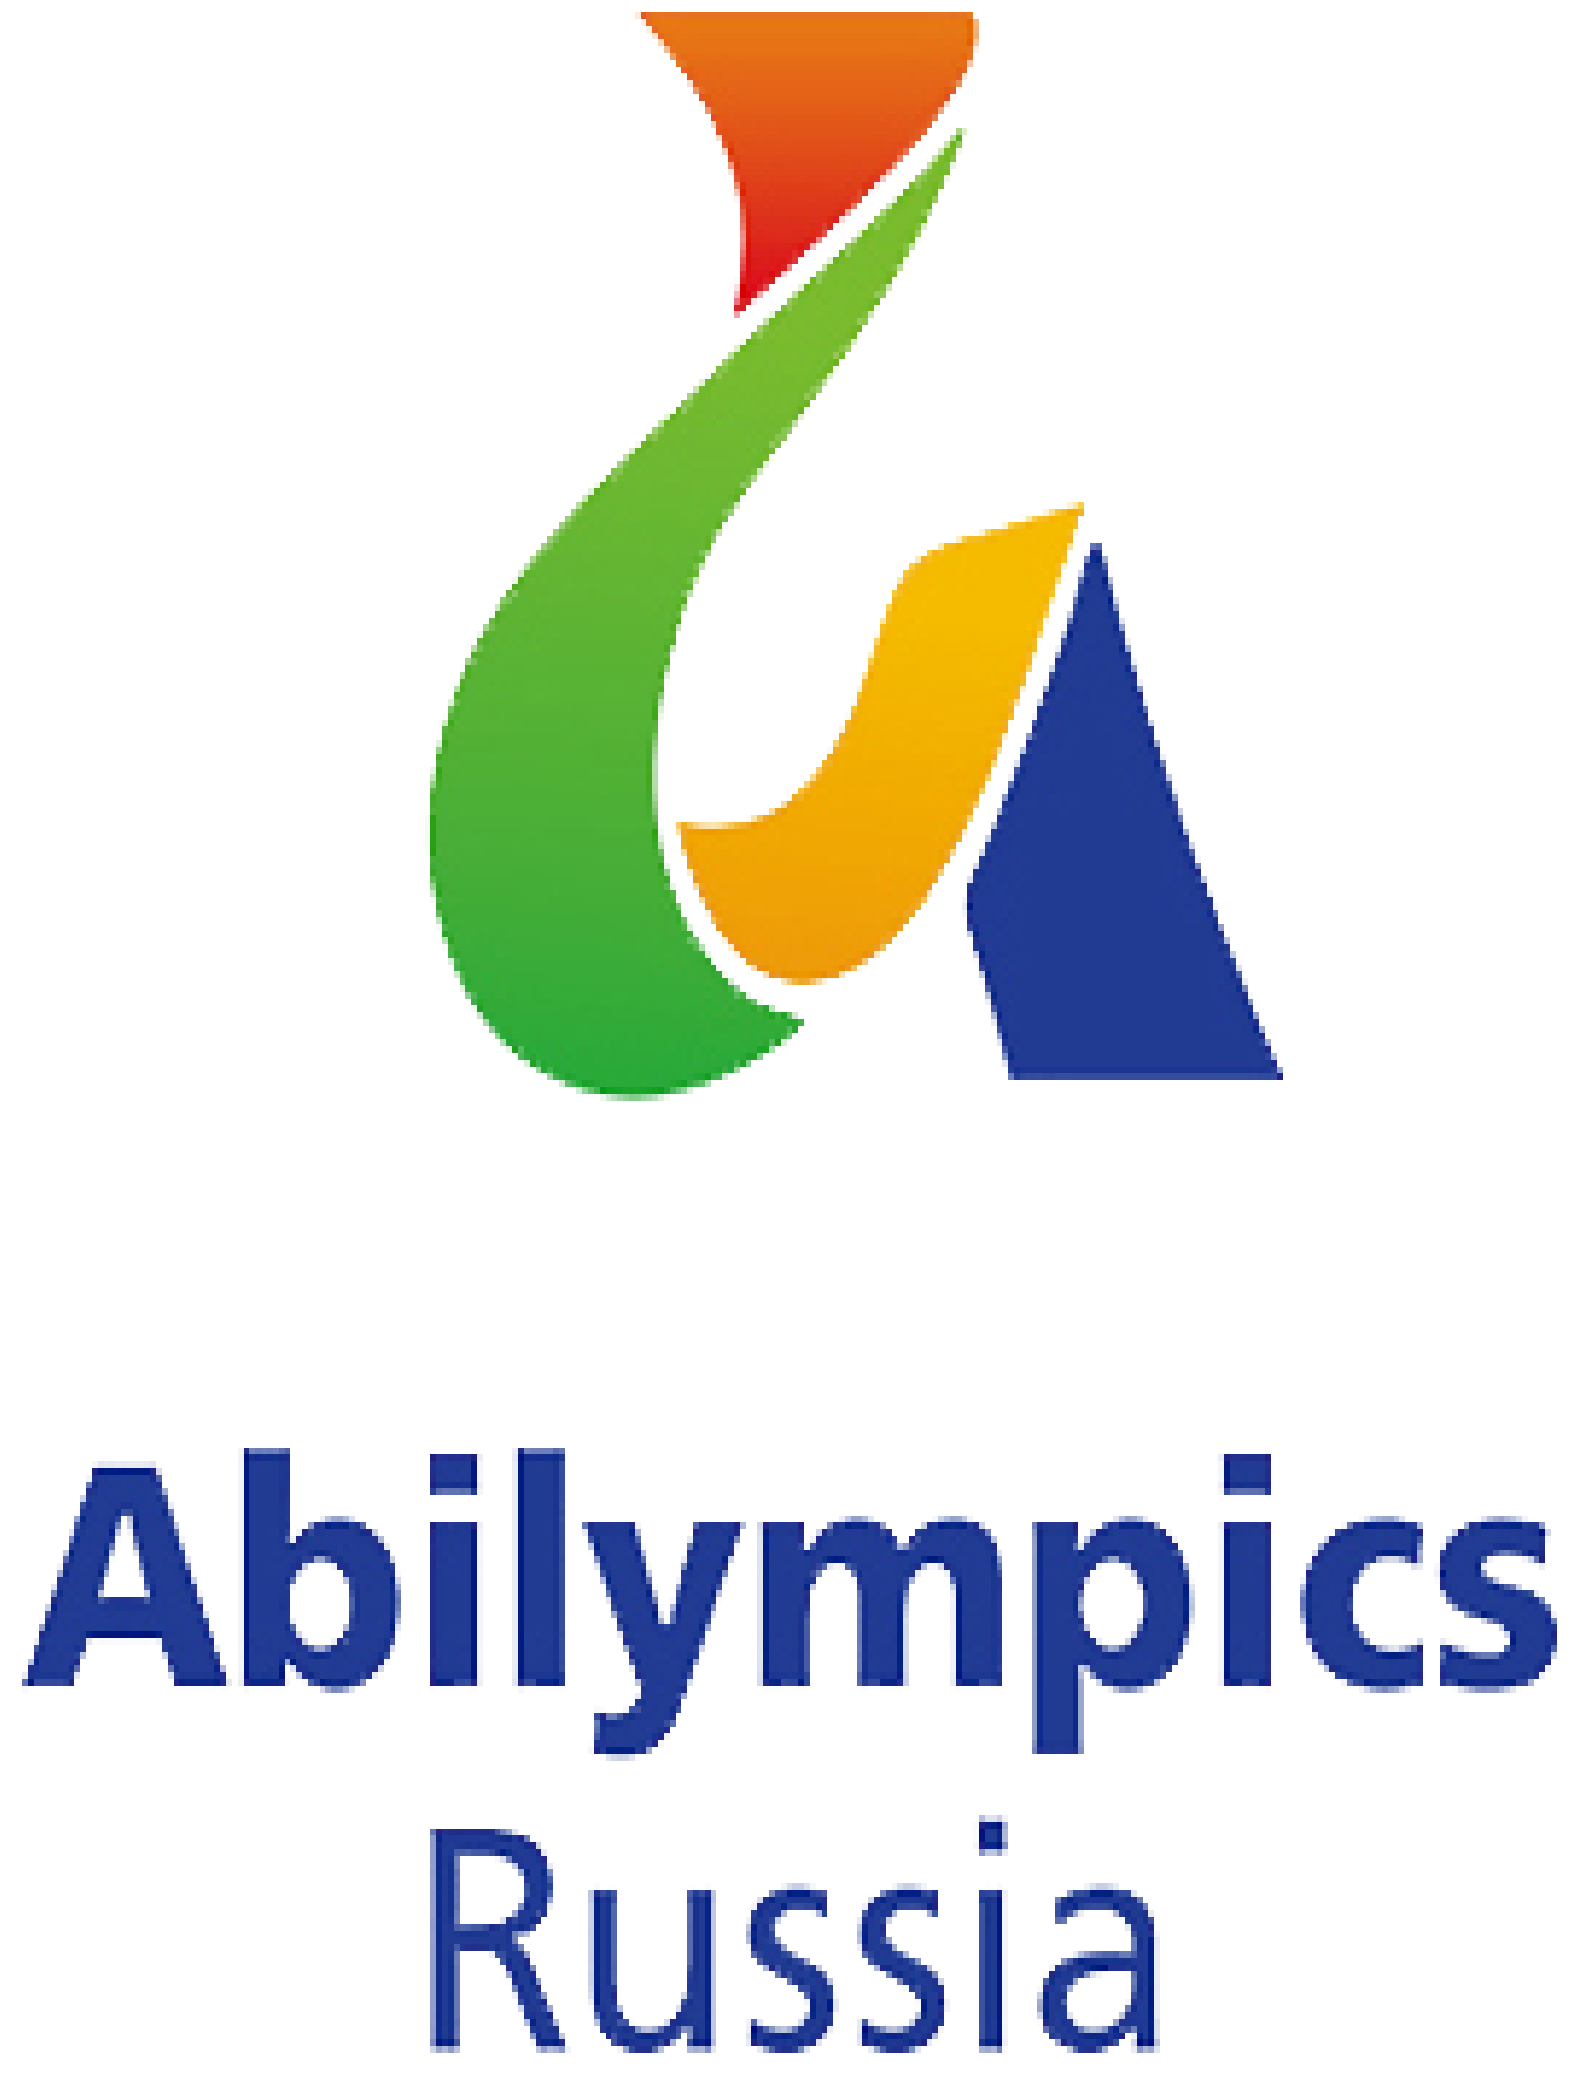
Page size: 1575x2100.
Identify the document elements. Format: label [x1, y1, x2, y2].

text_box [0, 0, 1575, 2074]
